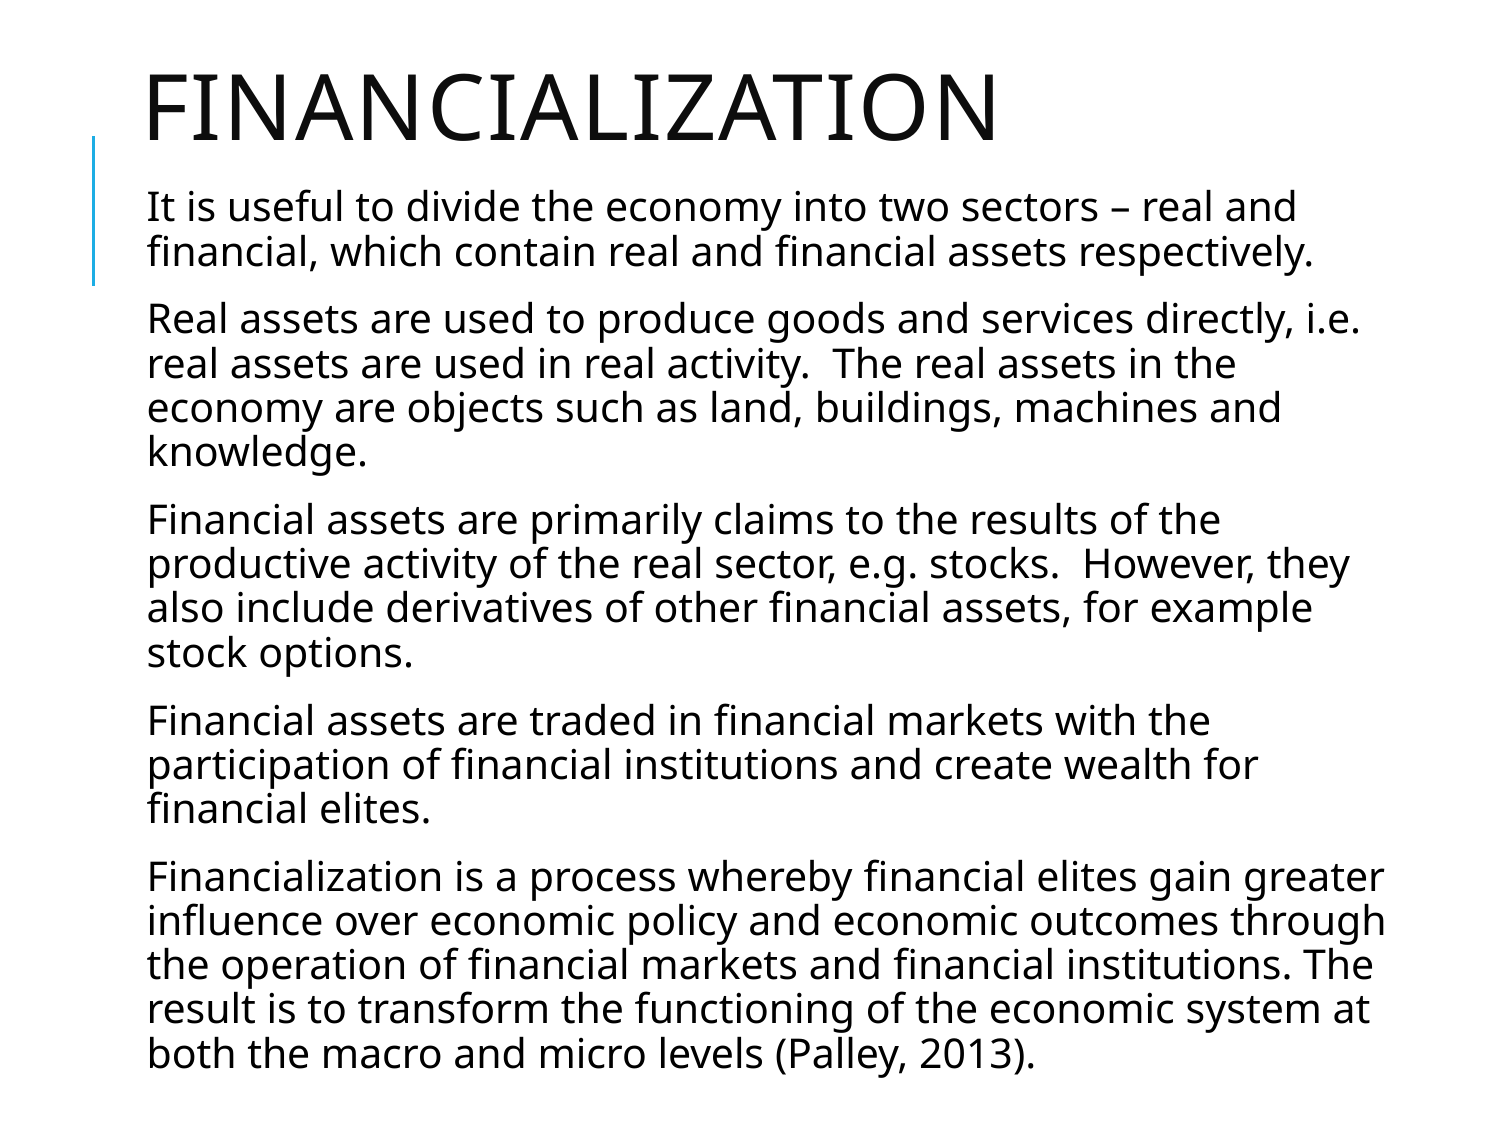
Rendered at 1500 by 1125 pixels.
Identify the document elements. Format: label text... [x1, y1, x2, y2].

title Financialization [126, 50, 1322, 178]
list It is useful to divide the economy into two sectors – real and financial, which contain real and financial assets respectively. Real assets are used to produce goods and services directly, i.e. real assets are used in real activity. The real assets in the economy are objects such as land, buildings, machines and knowledge. Financial assets are primarily claims to the results of the productive activity of the real sector, e.g. stocks. However, they also include derivatives of other financial assets, for example stock options. Financial assets are traded in financial markets with the participation of financial institutions and create wealth for financial elites. Financialization is a process whereby ﬁnancial elites gain greater inﬂuence over economic policy and economic outcomes through the operation of ﬁnancial markets and ﬁnancial institutions. The result is to transform the functioning of the economic system at both the macro and micro levels (Palley, 2013). [126, 178, 1425, 1100]
